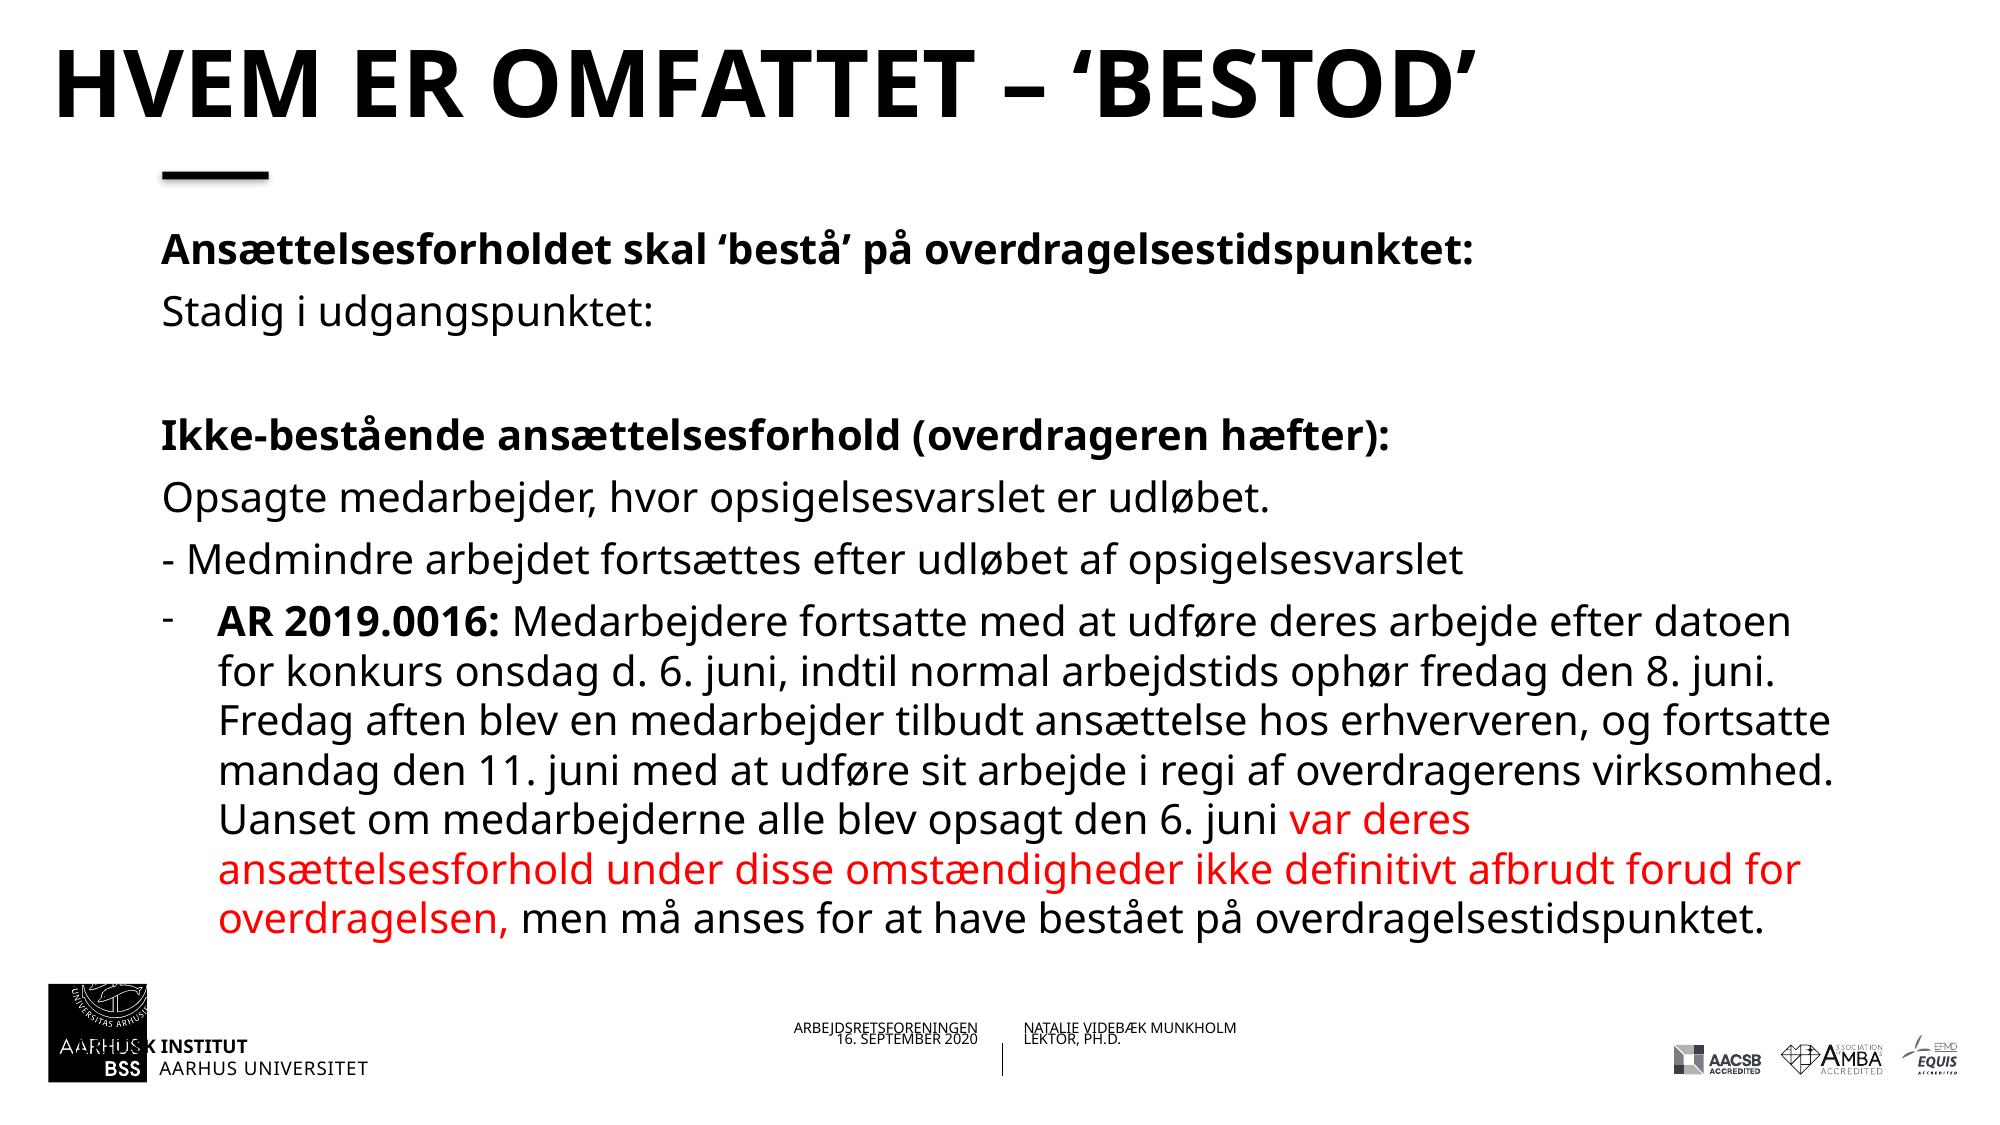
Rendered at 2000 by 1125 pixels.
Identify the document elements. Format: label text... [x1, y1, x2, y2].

title Hvem er omfattet – ‘bestod’ [51, 37, 1948, 162]
list Ansættelsesforholdet skal ‘bestå’ på overdragelsestidspunktet: Stadig i udgangspunktet: Ikke-bestående ansættelsesforhold (overdrageren hæfter): Opsagte medarbejder, hvor opsigelsesvarslet er udløbet. - Medmindre arbejdet fortsættes efter udløbet af opsigelsesvarslet AR 2019.0016: Medarbejdere fortsatte med at udføre deres arbejde efter datoen for konkurs onsdag d. 6. juni, indtil normal arbejdstids ophør fredag den 8. juni. Fredag aften blev en medarbejder tilbudt ansættelse hos erhververen, og fortsatte mandag den 11. juni med at udføre sit arbejde i regi af overdragerens virksomhed. Uanset om medarbejderne alle blev opsagt den 6. juni var deres ansættelsesforhold under disse omstændigheder ikke definitivt afbrudt forud for overdragelsen, men må anses for at have bestået på overdragelsestidspunktet. [161, 224, 1839, 968]
